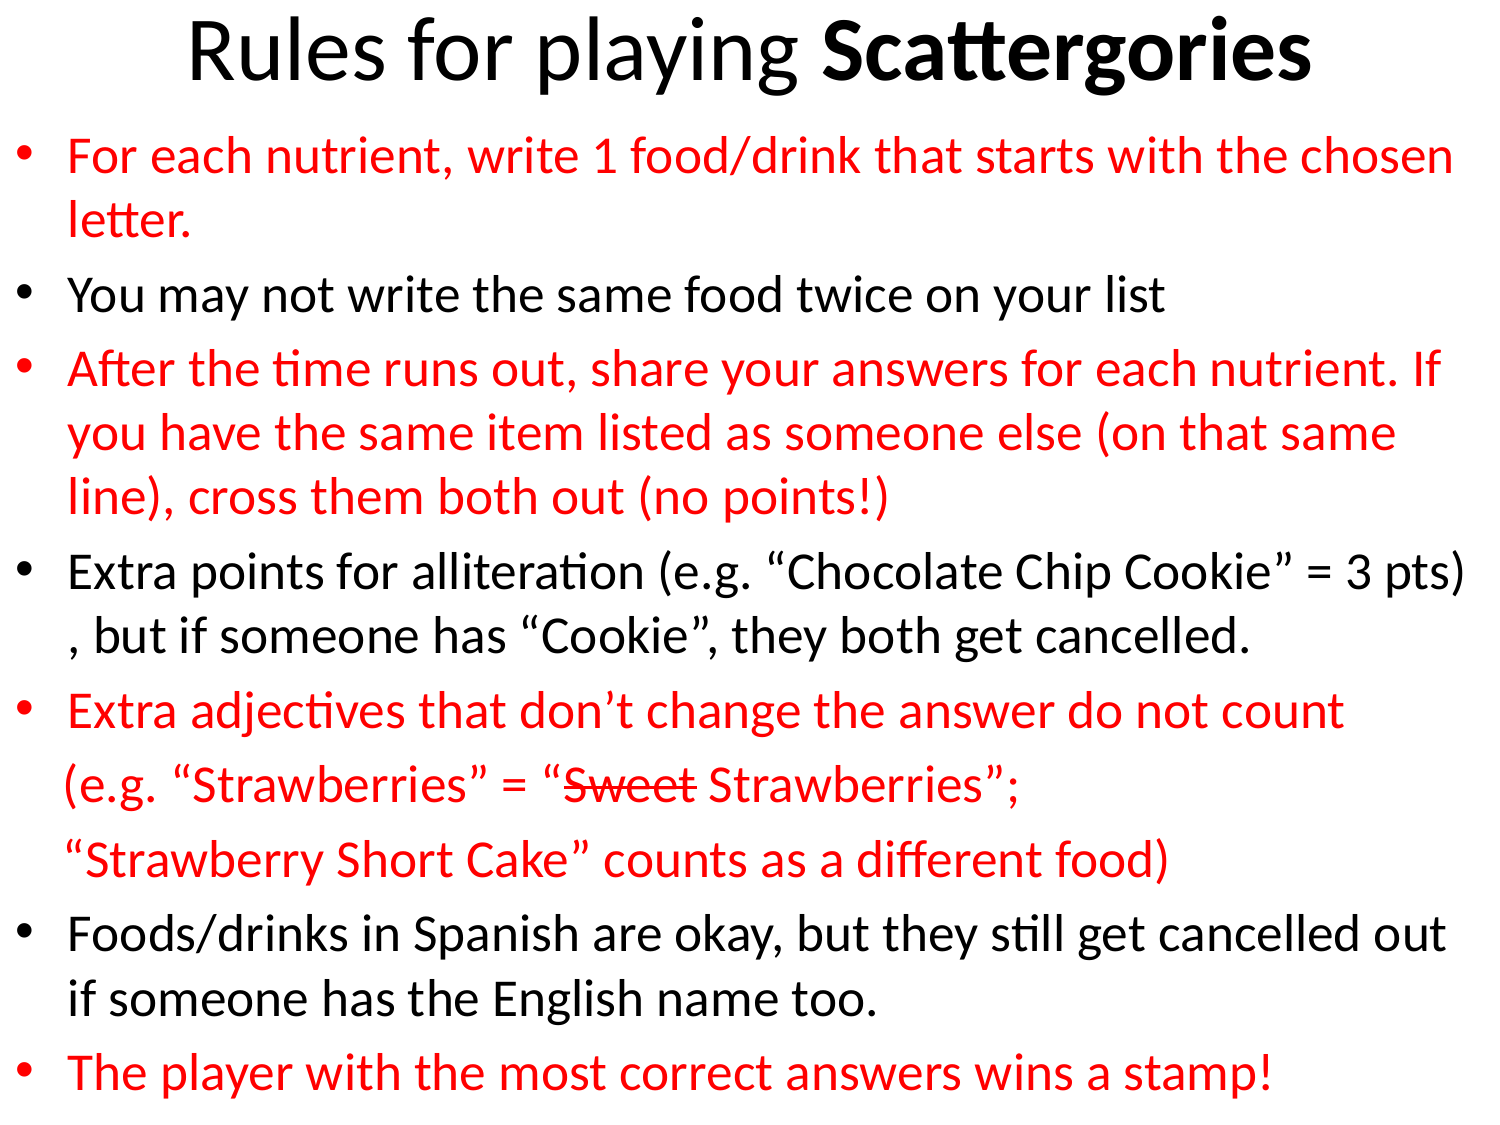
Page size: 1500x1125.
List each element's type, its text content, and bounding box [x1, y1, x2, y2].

list For each nutrient, write 1 food/drink that starts with the chosen letter. You may not write the same food twice on your list After the time runs out, share your answers for each nutrient. If you have the same item listed as someone else (on that same line), cross them both out (no points!) Extra points for alliteration (e.g. “Chocolate Chip Cookie” = 3 pts) , but if someone has “Cookie”, they both get cancelled. Extra adjectives that don’t change the answer do not count (e.g. “Strawberries” = “Sweet Strawberries”; “Strawberry Short Cake” counts as a different food) Foods/drinks in Spanish are okay, but they still get cancelled out if someone has the English name too. The player with the most correct answers wins a stamp! [0, 112, 1488, 1125]
title Rules for playing Scattergories [75, 0, 1425, 112]
